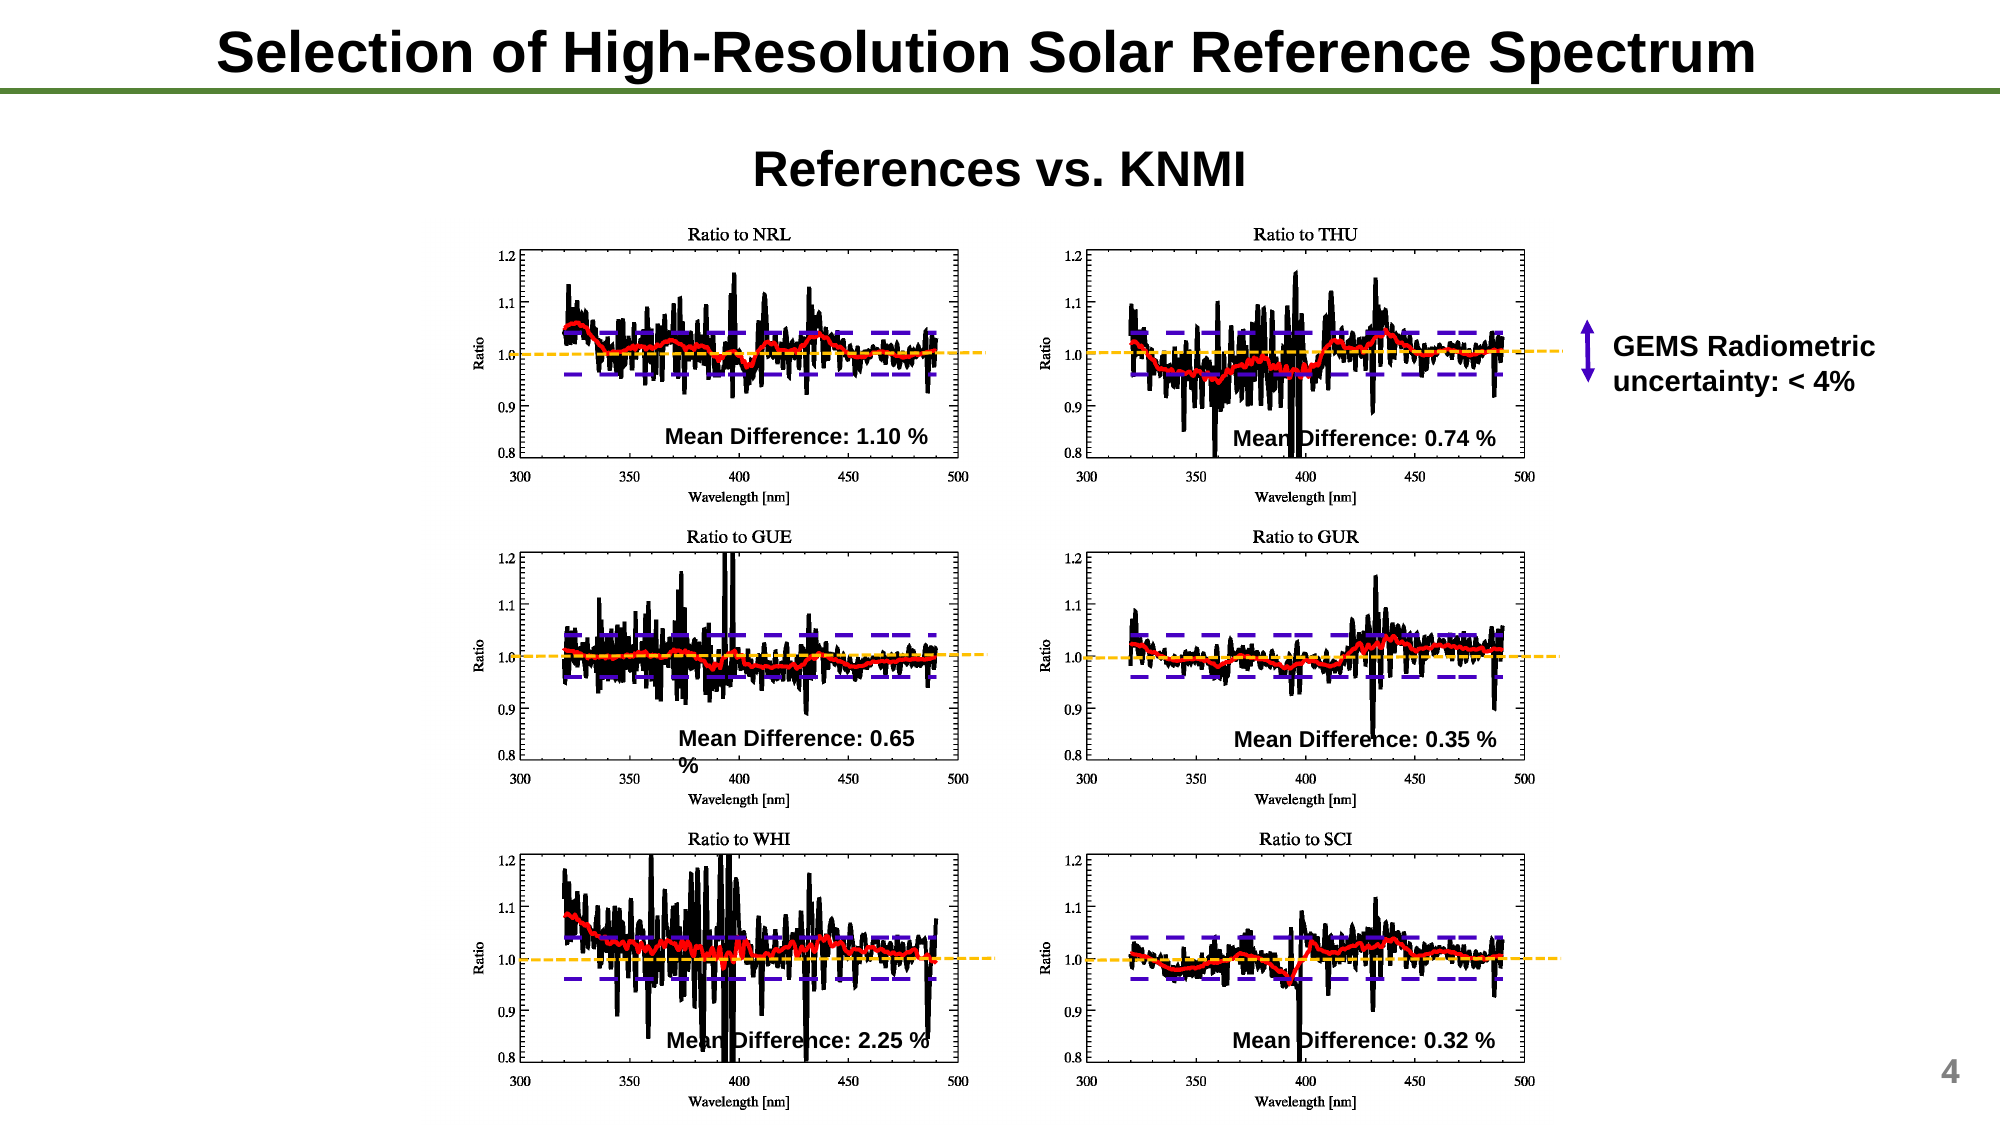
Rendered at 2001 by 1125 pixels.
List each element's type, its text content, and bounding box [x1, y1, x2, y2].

picture [421, 218, 1554, 1125]
text_box Selection of High-Resolution Solar Reference Spectrum [0, 7, 1975, 88]
text_box References vs. KNMI [0, 128, 2000, 204]
slide_number 4 [1554, 1042, 1975, 1103]
text_box GEMS Radiometric uncertainty: < 4% [1598, 319, 1931, 405]
